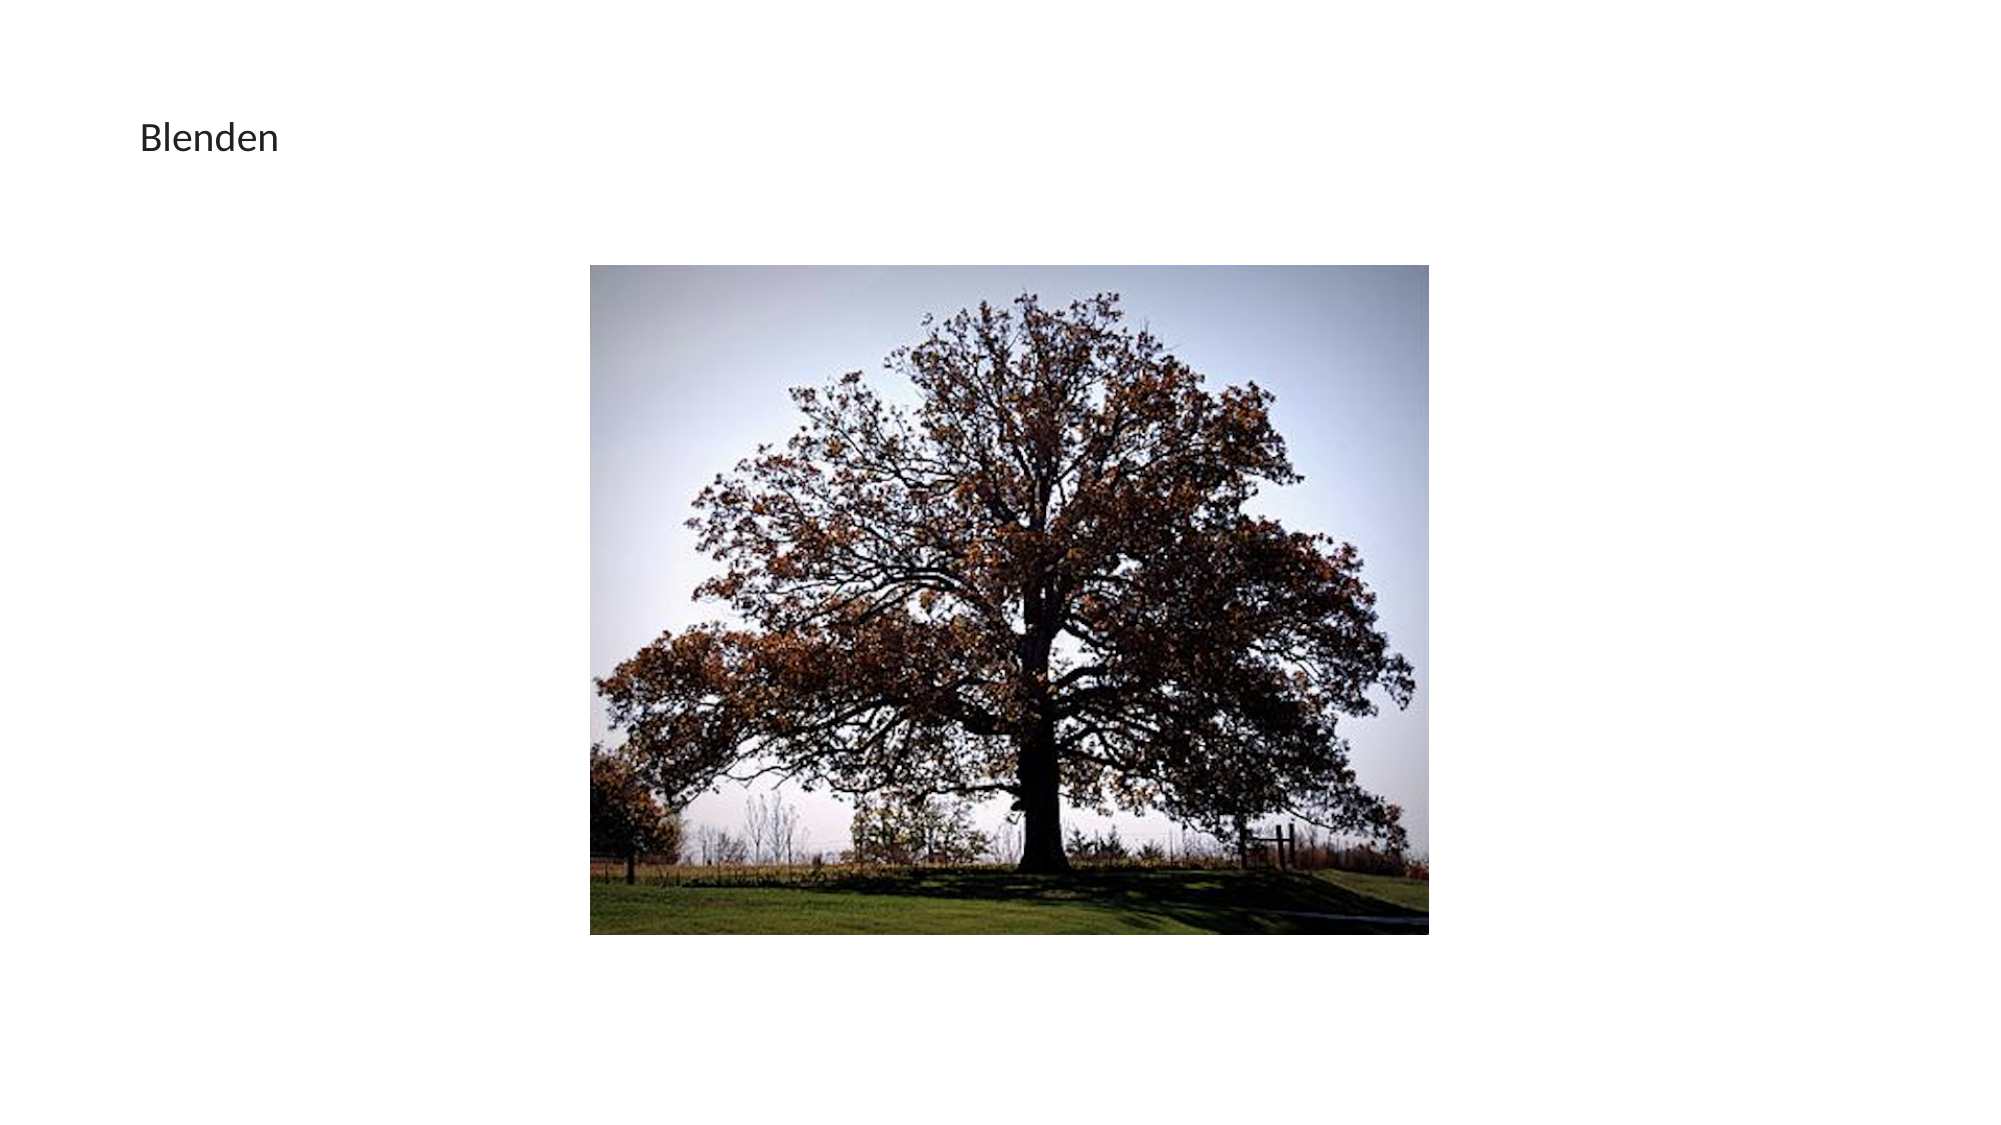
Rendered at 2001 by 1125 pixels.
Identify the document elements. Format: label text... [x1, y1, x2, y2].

picture [590, 265, 1429, 935]
text_box Blenden [125, 101, 312, 167]
